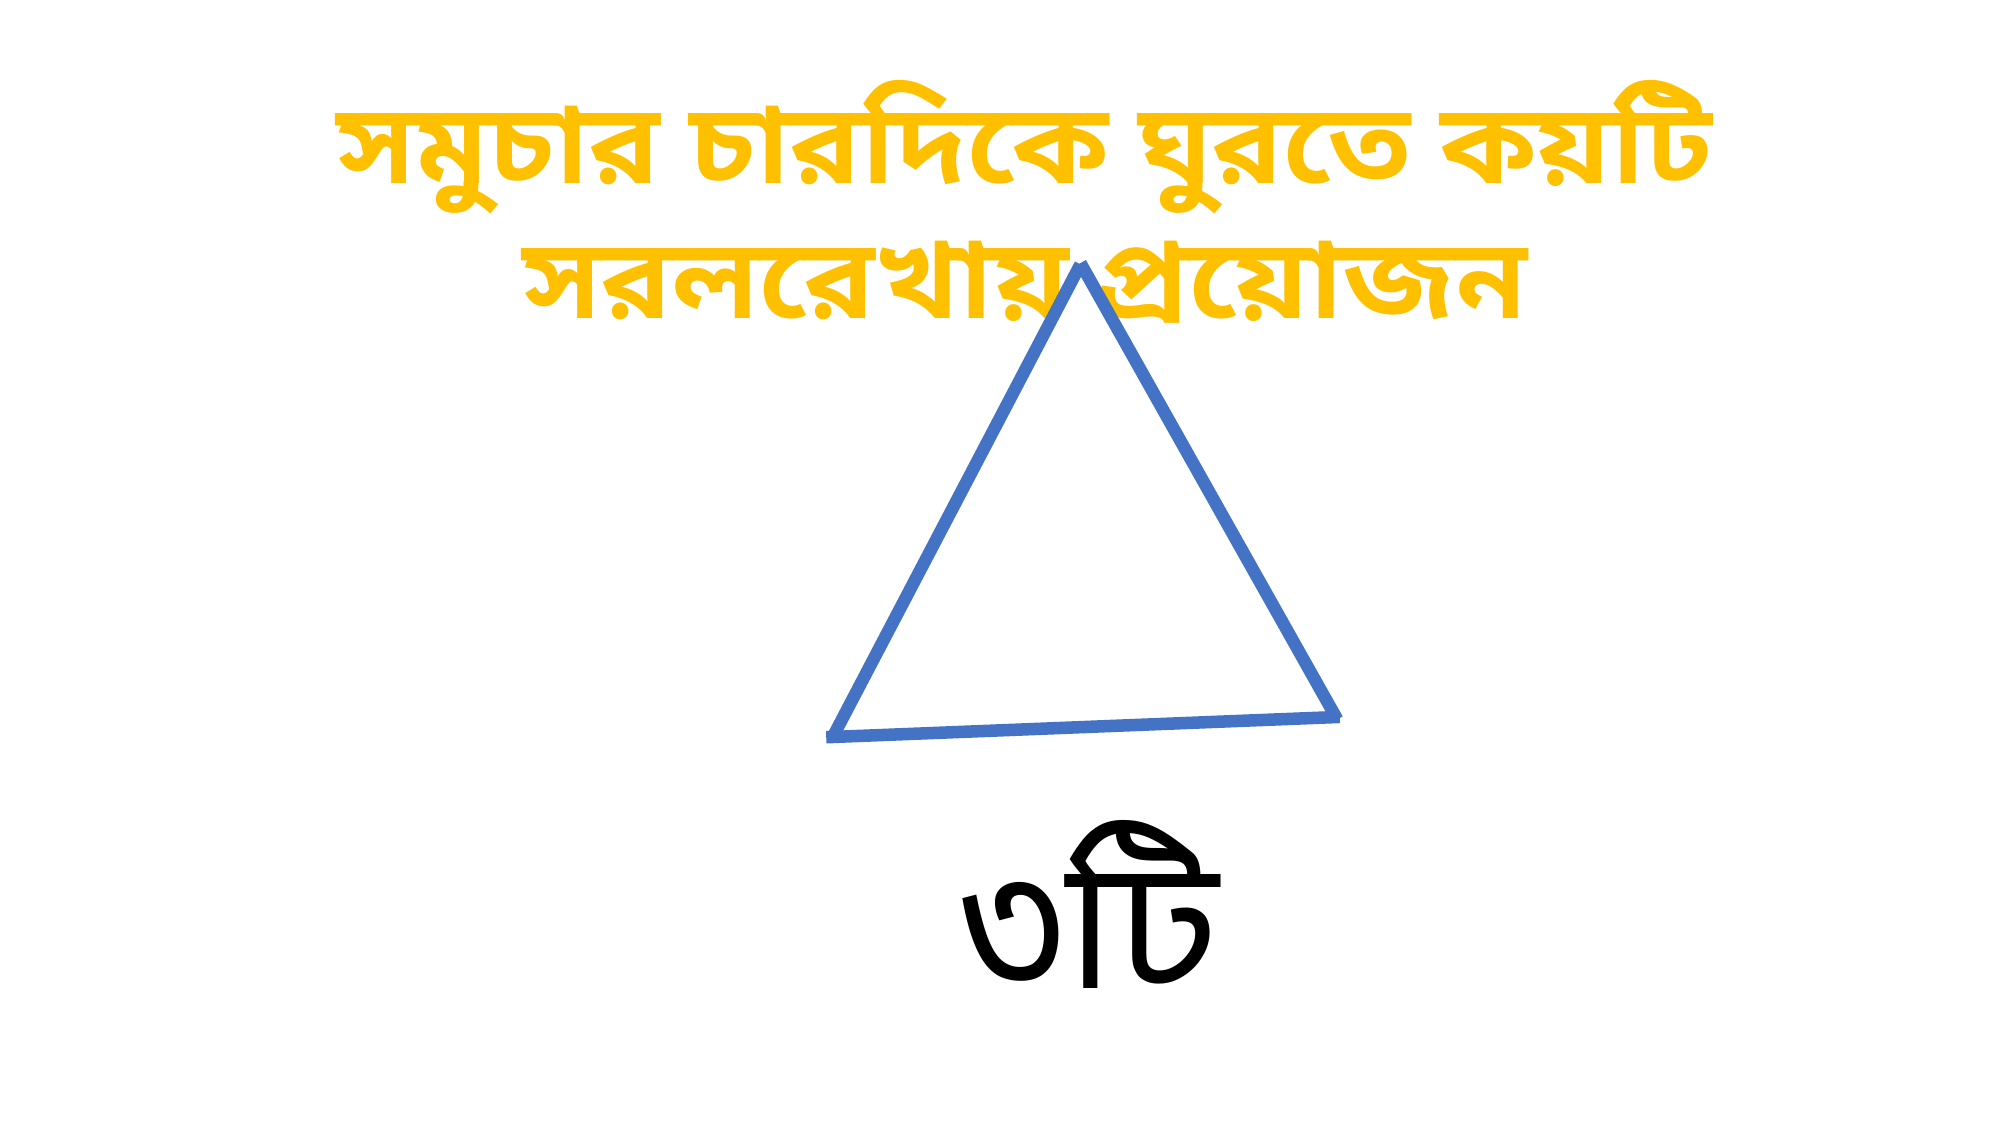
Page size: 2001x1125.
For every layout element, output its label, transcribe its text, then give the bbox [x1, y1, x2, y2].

text_box সমুচার চারদিকে ঘুরতে কয়টি সরলরেখায় প্রয়োজন [147, 63, 1902, 349]
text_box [826, 716, 1340, 738]
text_box ৩টি [866, 798, 1310, 1033]
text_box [1080, 263, 1338, 716]
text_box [831, 264, 1080, 716]
